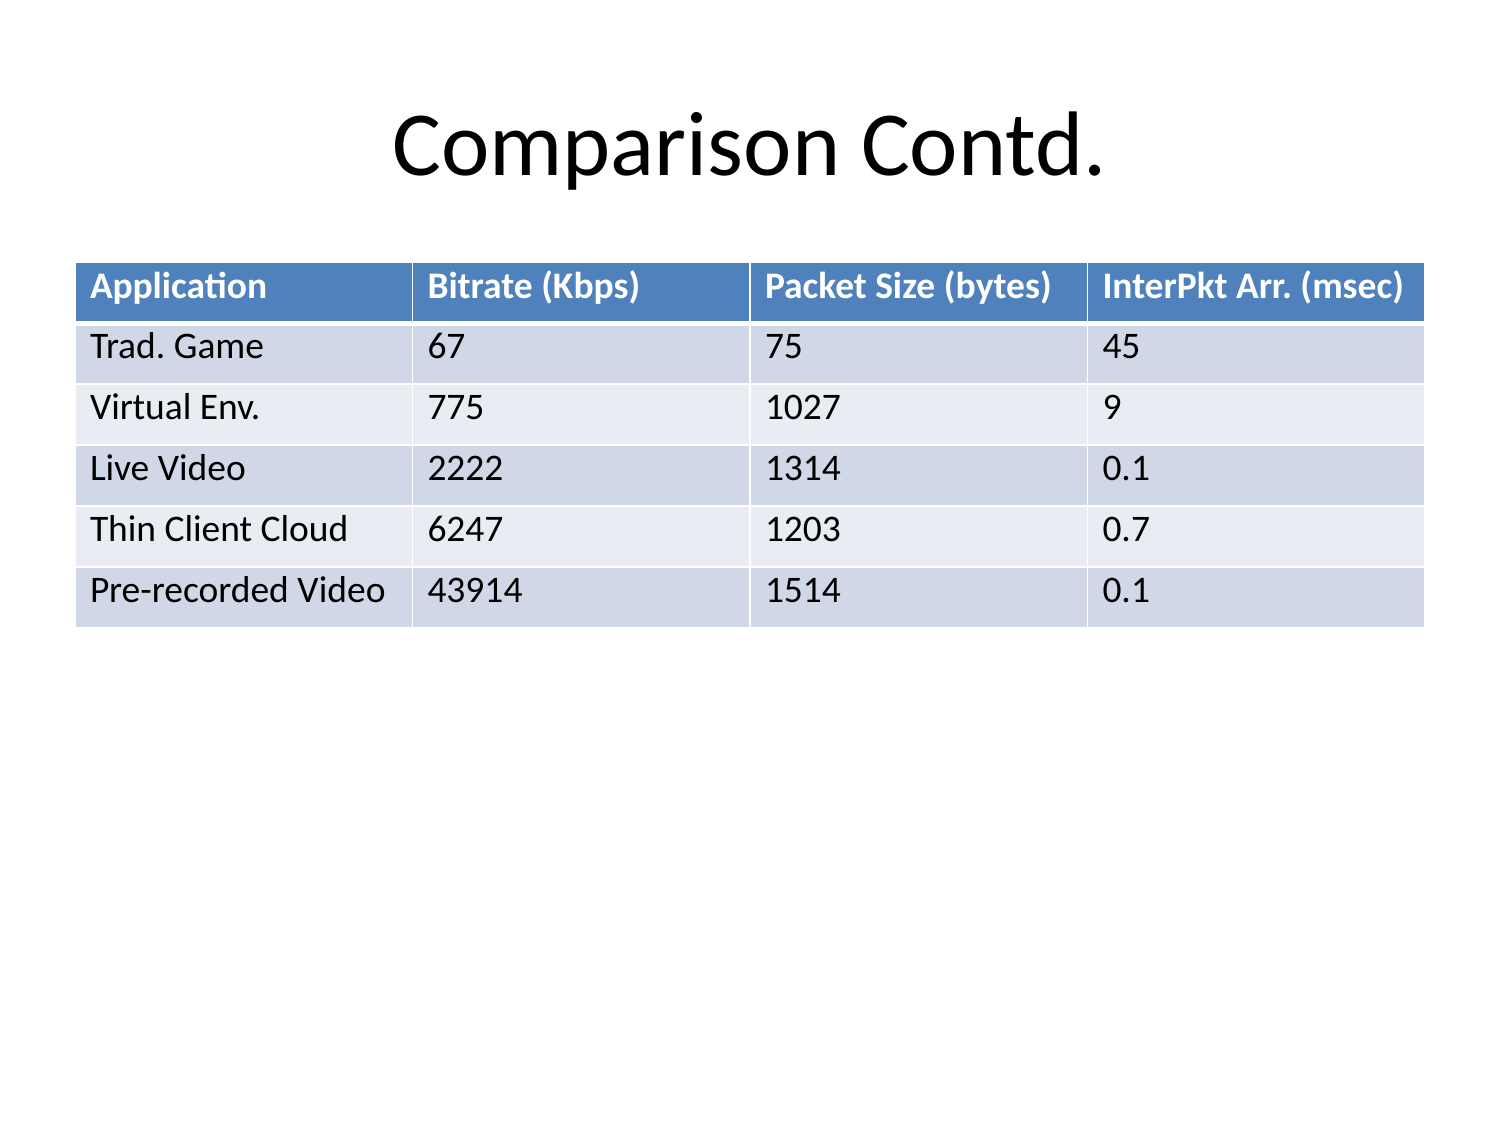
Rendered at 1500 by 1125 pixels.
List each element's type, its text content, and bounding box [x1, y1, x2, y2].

table_cell Virtual Env. [76, 385, 412, 444]
table_cell 6247 [413, 507, 749, 566]
table_cell 1203 [751, 507, 1087, 566]
table_cell 67 [413, 326, 749, 383]
table_cell Pre-recorded Video [76, 568, 412, 627]
table_cell Trad. Game [76, 326, 412, 383]
table_cell 1314 [751, 446, 1087, 505]
table_cell Thin Client Cloud [76, 507, 412, 566]
table_cell 2222 [413, 446, 749, 505]
table_header InterPkt Arr. (msec) [1088, 263, 1424, 321]
table_cell 43914 [413, 568, 749, 627]
table_cell 1027 [751, 385, 1087, 444]
table_cell 9 [1088, 385, 1424, 444]
table_header Bitrate (Kbps) [413, 263, 749, 321]
table_cell 1514 [751, 568, 1087, 627]
table_header Application [76, 263, 412, 321]
table_header Packet Size (bytes) [751, 263, 1087, 321]
table_cell Live Video [76, 446, 412, 505]
title Comparison Contd. [75, 45, 1425, 233]
table_cell 45 [1088, 326, 1424, 383]
table_cell 0.1 [1088, 446, 1424, 505]
table_cell 775 [413, 385, 749, 444]
table_cell 0.7 [1088, 507, 1424, 566]
table_cell 75 [751, 326, 1087, 383]
table_cell 0.1 [1088, 568, 1424, 627]
